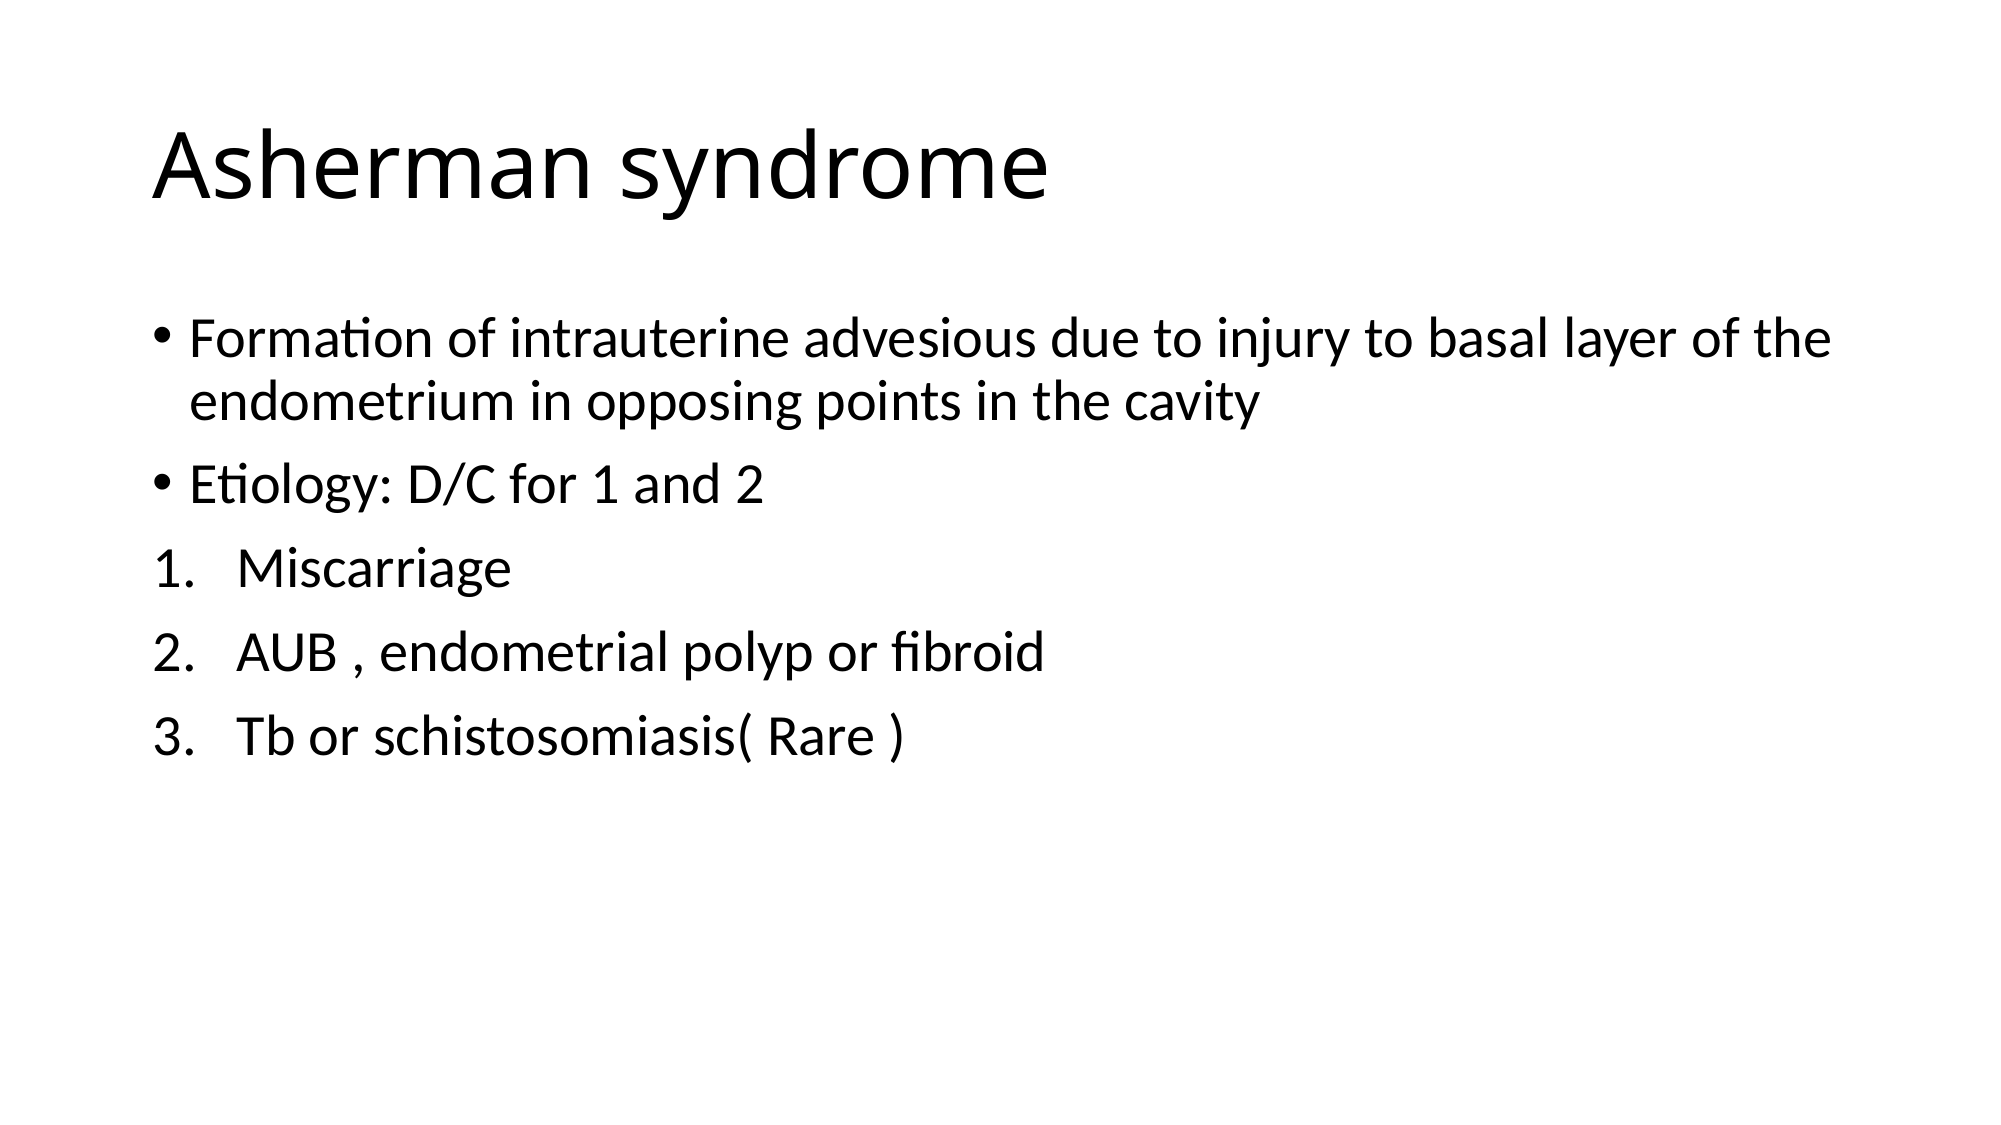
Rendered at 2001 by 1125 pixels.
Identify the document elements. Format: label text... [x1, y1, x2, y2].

list Formation of intrauterine advesious due to injury to basal layer of the endometrium in opposing points in the cavity Etiology: D/C for 1 and 2 Miscarriage AUB , endometrial polyp or fibroid Tb or schistosomiasis( Rare ) [137, 299, 1863, 1014]
title Asherman syndrome [137, 59, 1863, 278]
